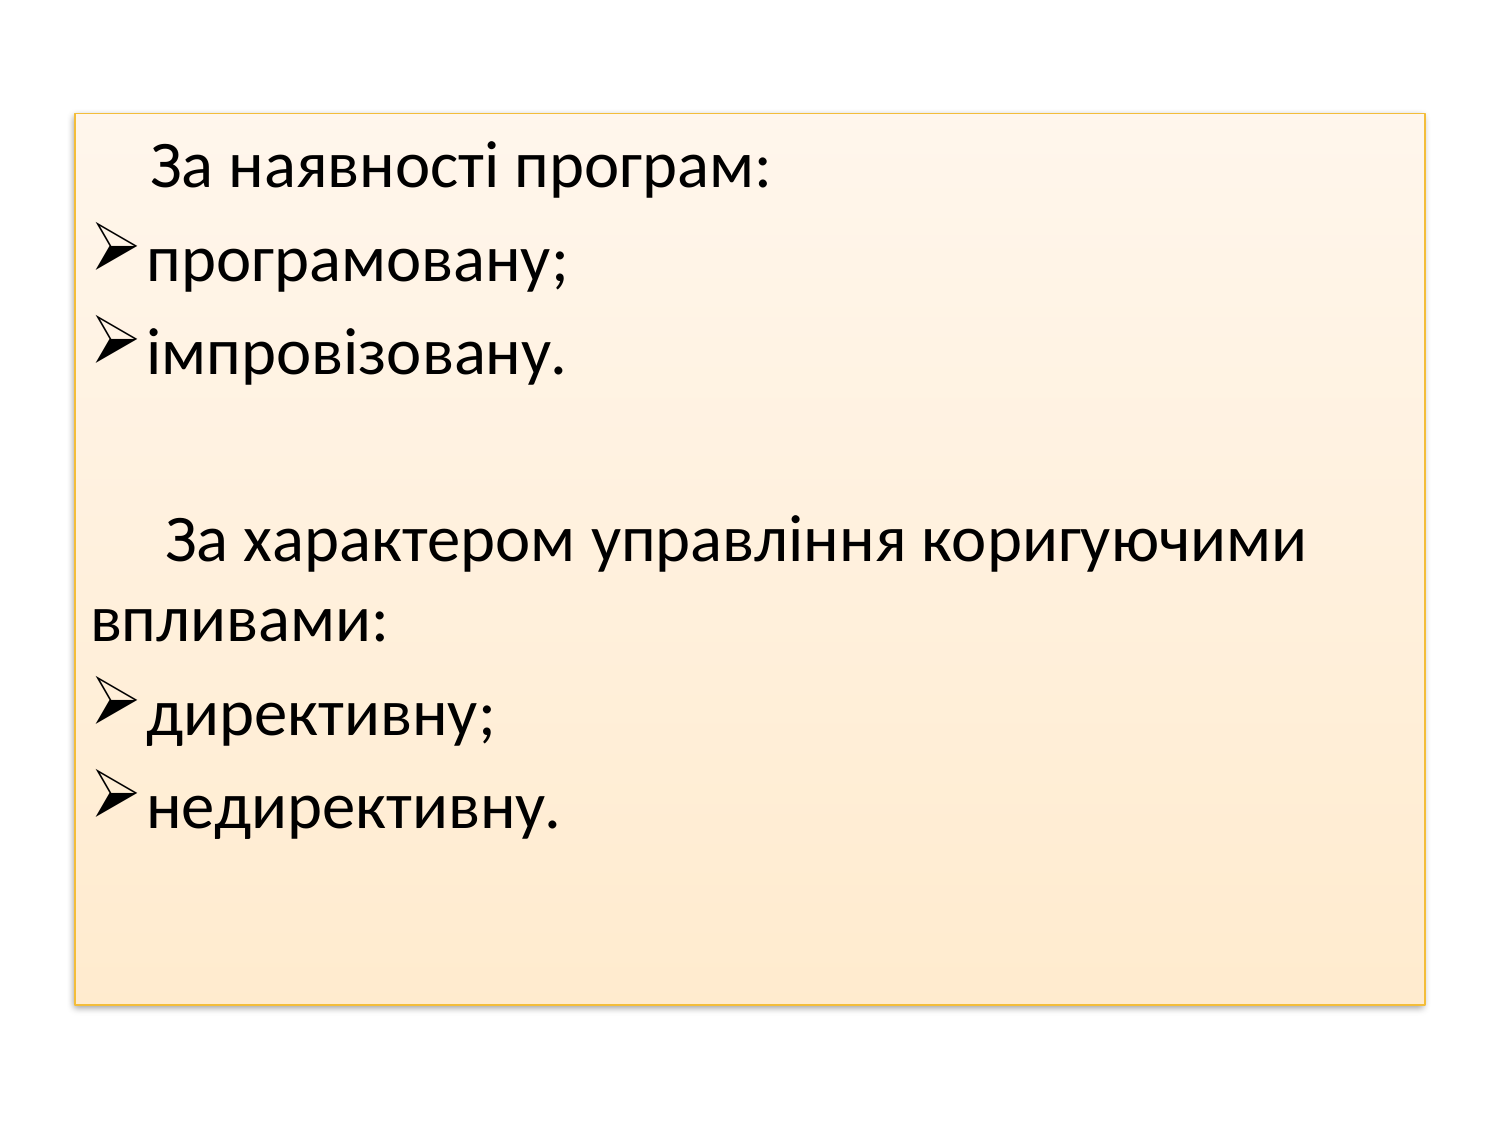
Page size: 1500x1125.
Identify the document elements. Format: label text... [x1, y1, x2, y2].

list За наявності програм: програмовану; імпровізовану. За характером управління коригуючими впливами: директивну; недирективну. [74, 113, 1426, 1006]
